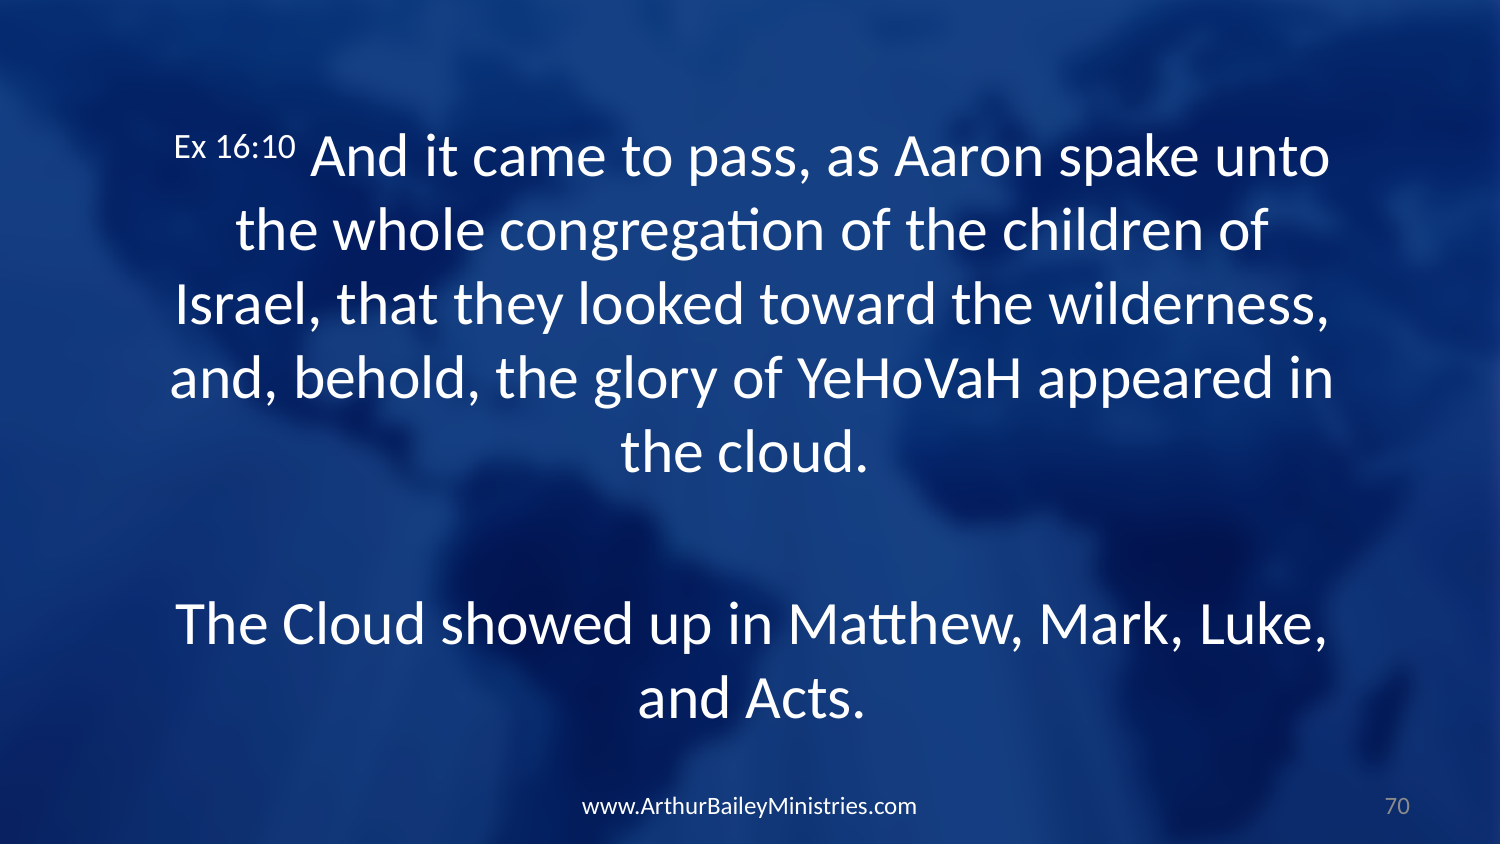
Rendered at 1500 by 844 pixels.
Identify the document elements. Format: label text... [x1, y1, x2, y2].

list Ex 16:10 And it came to pass, as Aaron spake unto the whole congregation of the children of Israel, that they looked toward the wilderness, and, behold, the glory of YeHoVaH appeared in the cloud. The Cloud showed up in Matthew, Mark, Luke, and Acts. [151, 107, 1355, 741]
slide_number 70 [1074, 782, 1425, 827]
picture [0, 0, 1500, 844]
footer www.ArthurBaileyMinistries.com [512, 782, 988, 827]
